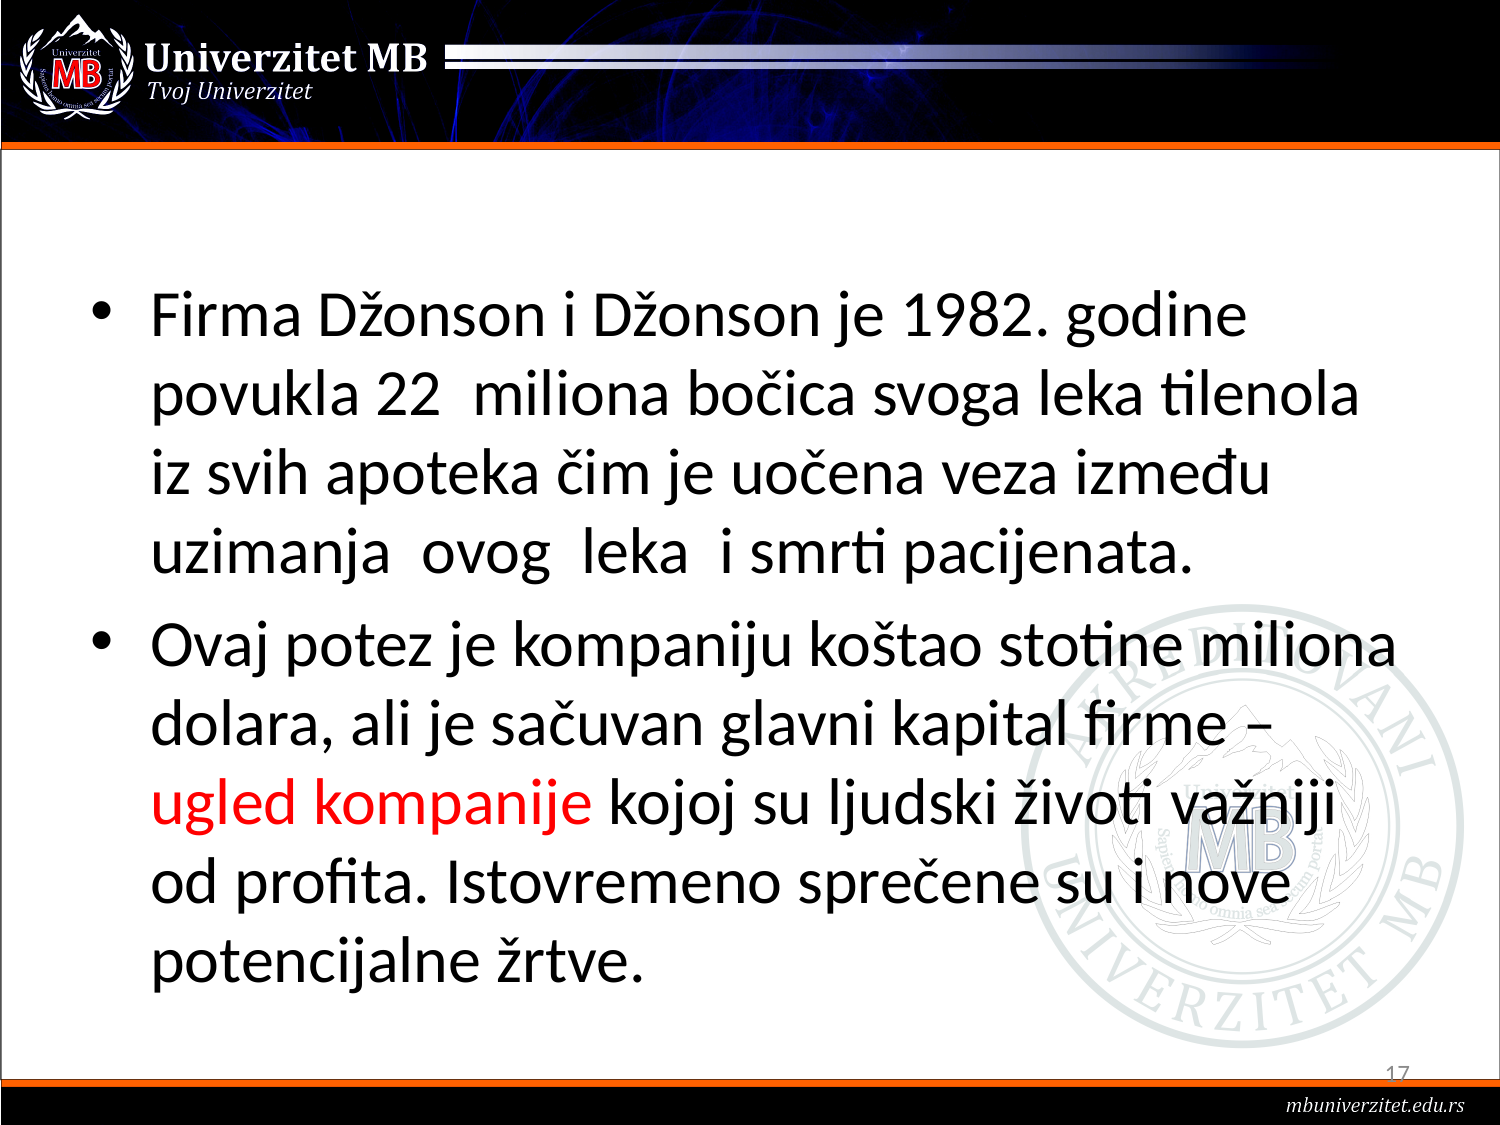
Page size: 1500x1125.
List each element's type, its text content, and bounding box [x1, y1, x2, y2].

list Firma Džonson i Džonson je 1982. godine povukla 22 miliona bočica svoga leka tilenola iz svih apoteka čim je uočena veza između uzimanja ovog leka i smrti pacijenata. Ovaj potez je kompaniju koštao stotine miliona dolara, ali je sačuvan glavni kapital firme – ugled kompanije kojoj su ljudski životi važniji od profita. Istovremeno sprečene su i nove potencijalne žrtve. [75, 262, 1425, 1005]
slide_number 17 [1074, 1042, 1425, 1103]
picture [0, 0, 1500, 1125]
